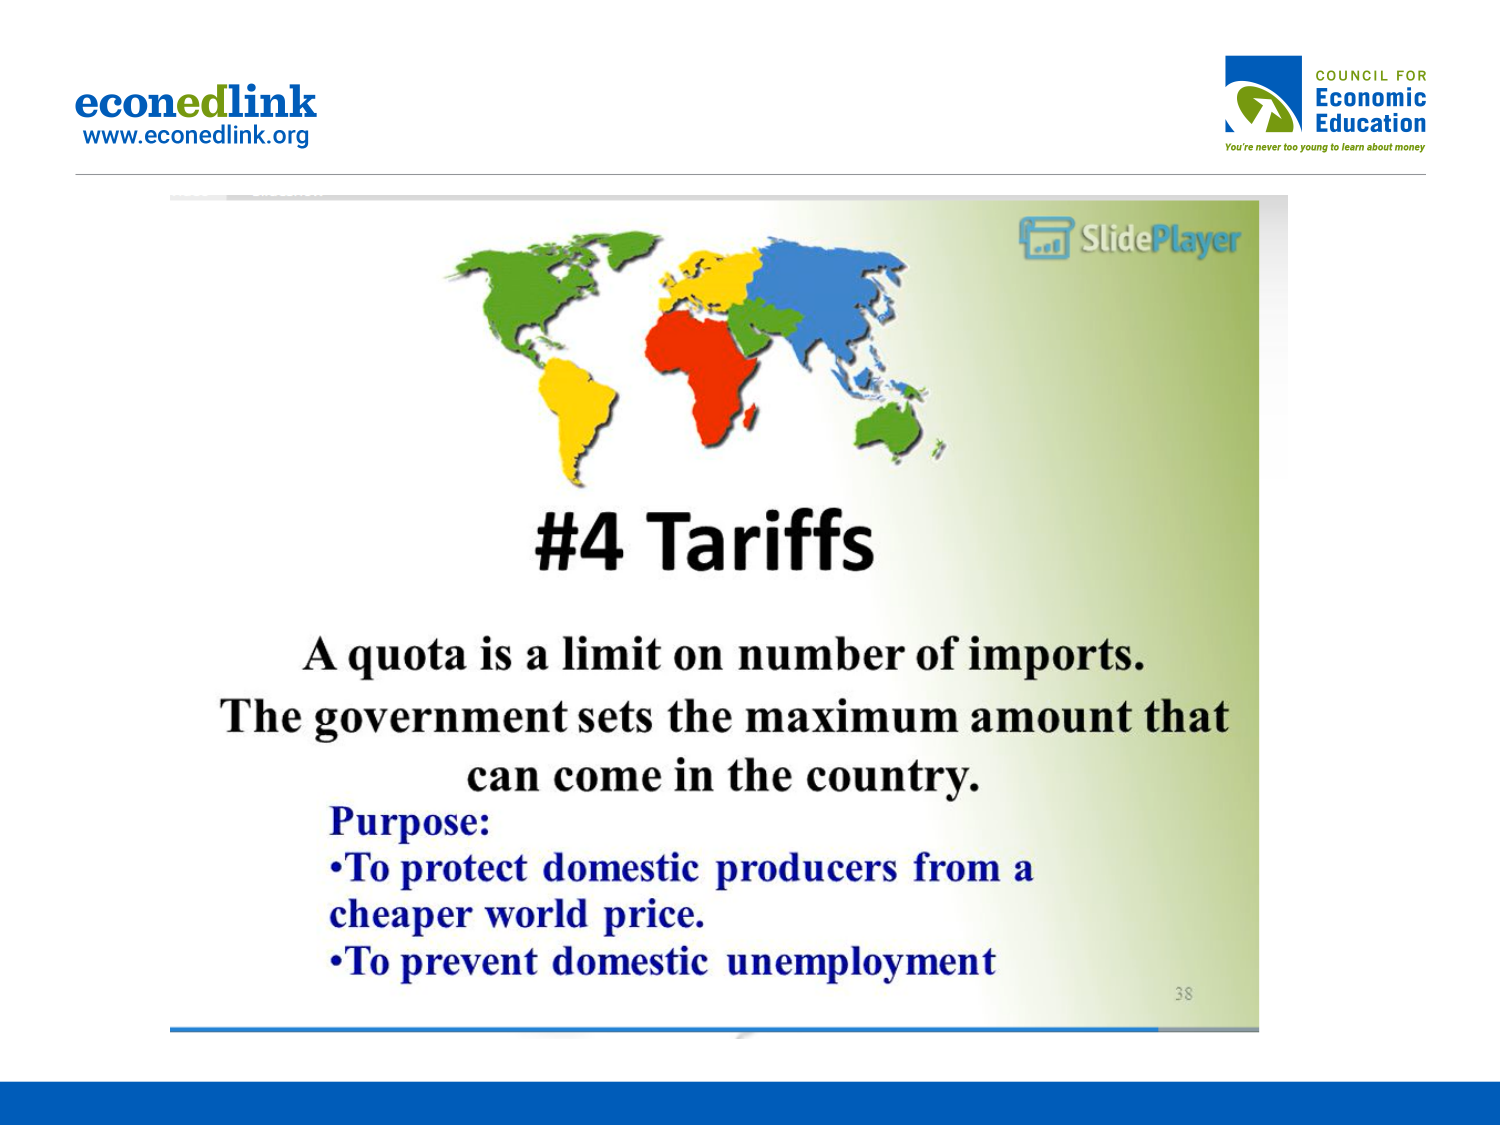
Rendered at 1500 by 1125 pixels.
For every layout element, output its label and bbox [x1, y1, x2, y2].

list [170, 195, 1288, 1039]
picture [0, 0, 1500, 1125]
